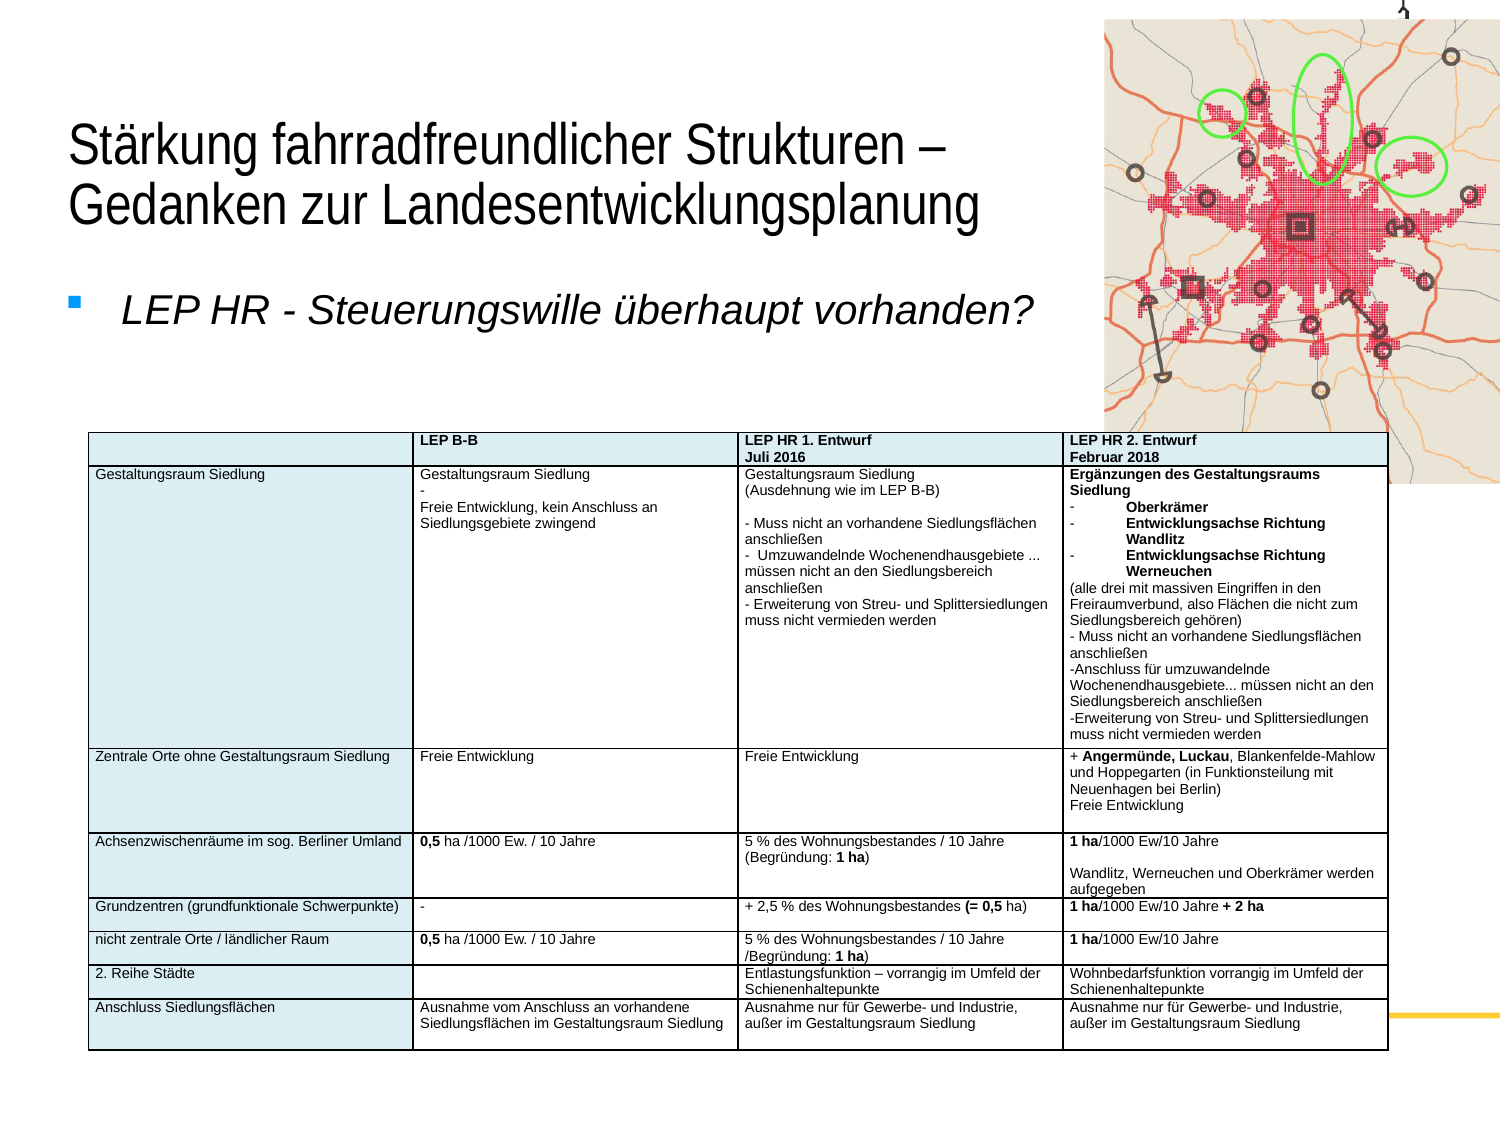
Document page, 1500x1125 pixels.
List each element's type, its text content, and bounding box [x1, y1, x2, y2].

table_cell Freie Entwicklung [739, 749, 1062, 832]
table_cell nicht zentrale Orte / ländlicher Raum [89, 932, 412, 964]
table_cell 2. Reihe Städte [89, 966, 412, 998]
table_cell 0,5 ha /1000 Ew. / 10 Jahre [414, 834, 737, 897]
table_cell Ausnahme nur für Gewerbe- und Industrie, außer im Gestaltungsraum Siedlung [1064, 1000, 1387, 1049]
table_cell 5 % des Wohnungsbestandes / 10 Jahre (Begründung: 1 ha) [739, 834, 1062, 897]
table_header [89, 433, 412, 465]
table_cell Anschluss Siedlungsflächen [89, 1000, 412, 1049]
table_cell Zentrale Orte ohne Gestaltungsraum Siedlung [89, 749, 412, 832]
table_cell 5 % des Wohnungsbestandes / 10 Jahre /Begründung: 1 ha) [739, 932, 1062, 964]
table_cell Ergänzungen des Gestaltungsraums Siedlung Oberkrämer Entwicklungsachse Richtung Wandlitz Entwicklungsachse Richtung Werneuchen (alle drei mit massiven Eingriffen in den Freiraumverbund, also Flächen die nicht zum Siedlungsbereich gehören) - Muss nicht an vorhandene Siedlungsflächen anschließen -Anschluss für umzuwandelnde Wochenendhausgebiete... müssen nicht an den Siedlungsbereich anschließen -Erweiterung von Streu- und Splittersiedlungen muss nicht vermieden werden [1064, 467, 1387, 748]
table_cell [414, 966, 737, 998]
table_cell + 2,5 % des Wohnungsbestandes (= 0,5 ha) [739, 899, 1062, 931]
table_cell Gestaltungsraum Siedlung - Freie Entwicklung, kein Anschluss an Siedlungsgebiete zwingend [414, 467, 737, 748]
table_cell Achsenzwischenräume im sog. Berliner Umland [89, 834, 412, 897]
table_cell Ausnahme nur für Gewerbe- und Industrie, außer im Gestaltungsraum Siedlung [739, 1000, 1062, 1049]
list LEP HR - Steuerungswille überhaupt vorhanden? [49, 274, 1099, 1001]
title Stärkung fahrradfreundlicher Strukturen – Gedanken zur Landesentwicklungsplanung [52, 101, 1099, 253]
table_cell 1 ha/1000 Ew/10 Jahre Wandlitz, Werneuchen und Oberkrämer werden aufgegeben [1064, 834, 1387, 897]
table_cell 1 ha/1000 Ew/10 Jahre [1064, 932, 1387, 964]
table_cell Gestaltungsraum Siedlung [89, 467, 412, 748]
table_cell Ausnahme vom Anschluss an vorhandene Siedlungsflächen im Gestaltungsraum Siedlung [414, 1000, 737, 1049]
table_cell - [414, 899, 737, 931]
table_header LEP HR 2. Entwurf Februar 2018 [1064, 433, 1099, 465]
table_header LEP B-B [414, 433, 737, 465]
table_cell 1 ha/1000 Ew/10 Jahre + 2 ha [1064, 899, 1387, 931]
table_cell + Angermünde, Luckau, Blankenfelde-Mahlow und Hoppegarten (in Funktionsteilung mit Neuenhagen bei Berlin) Freie Entwicklung [1064, 749, 1387, 832]
table_cell Grundzentren (grundfunktionale Schwerpunkte) [89, 899, 412, 931]
table_cell 0,5 ha /1000 Ew. / 10 Jahre [414, 932, 737, 964]
table_header LEP HR 1. Entwurf Juli 2016 [739, 433, 1062, 465]
table_cell Freie Entwicklung [414, 749, 737, 832]
table_cell Entlastungsfunktion – vorrangig im Umfeld der Schienenhaltepunkte [739, 966, 1062, 998]
table_cell Wohnbedarfsfunktion vorrangig im Umfeld der Schienenhaltepunkte [1064, 966, 1387, 998]
table_cell Gestaltungsraum Siedlung (Ausdehnung wie im LEP B-B) - Muss nicht an vorhandene Siedlungsflächen anschließen - Umzuwandelnde Wochenendhausgebiete ... müssen nicht an den Siedlungsbereich anschließen - Erweiterung von Streu- und Splittersiedlungen muss nicht vermieden werden [739, 467, 1062, 748]
picture [1104, 0, 1500, 485]
